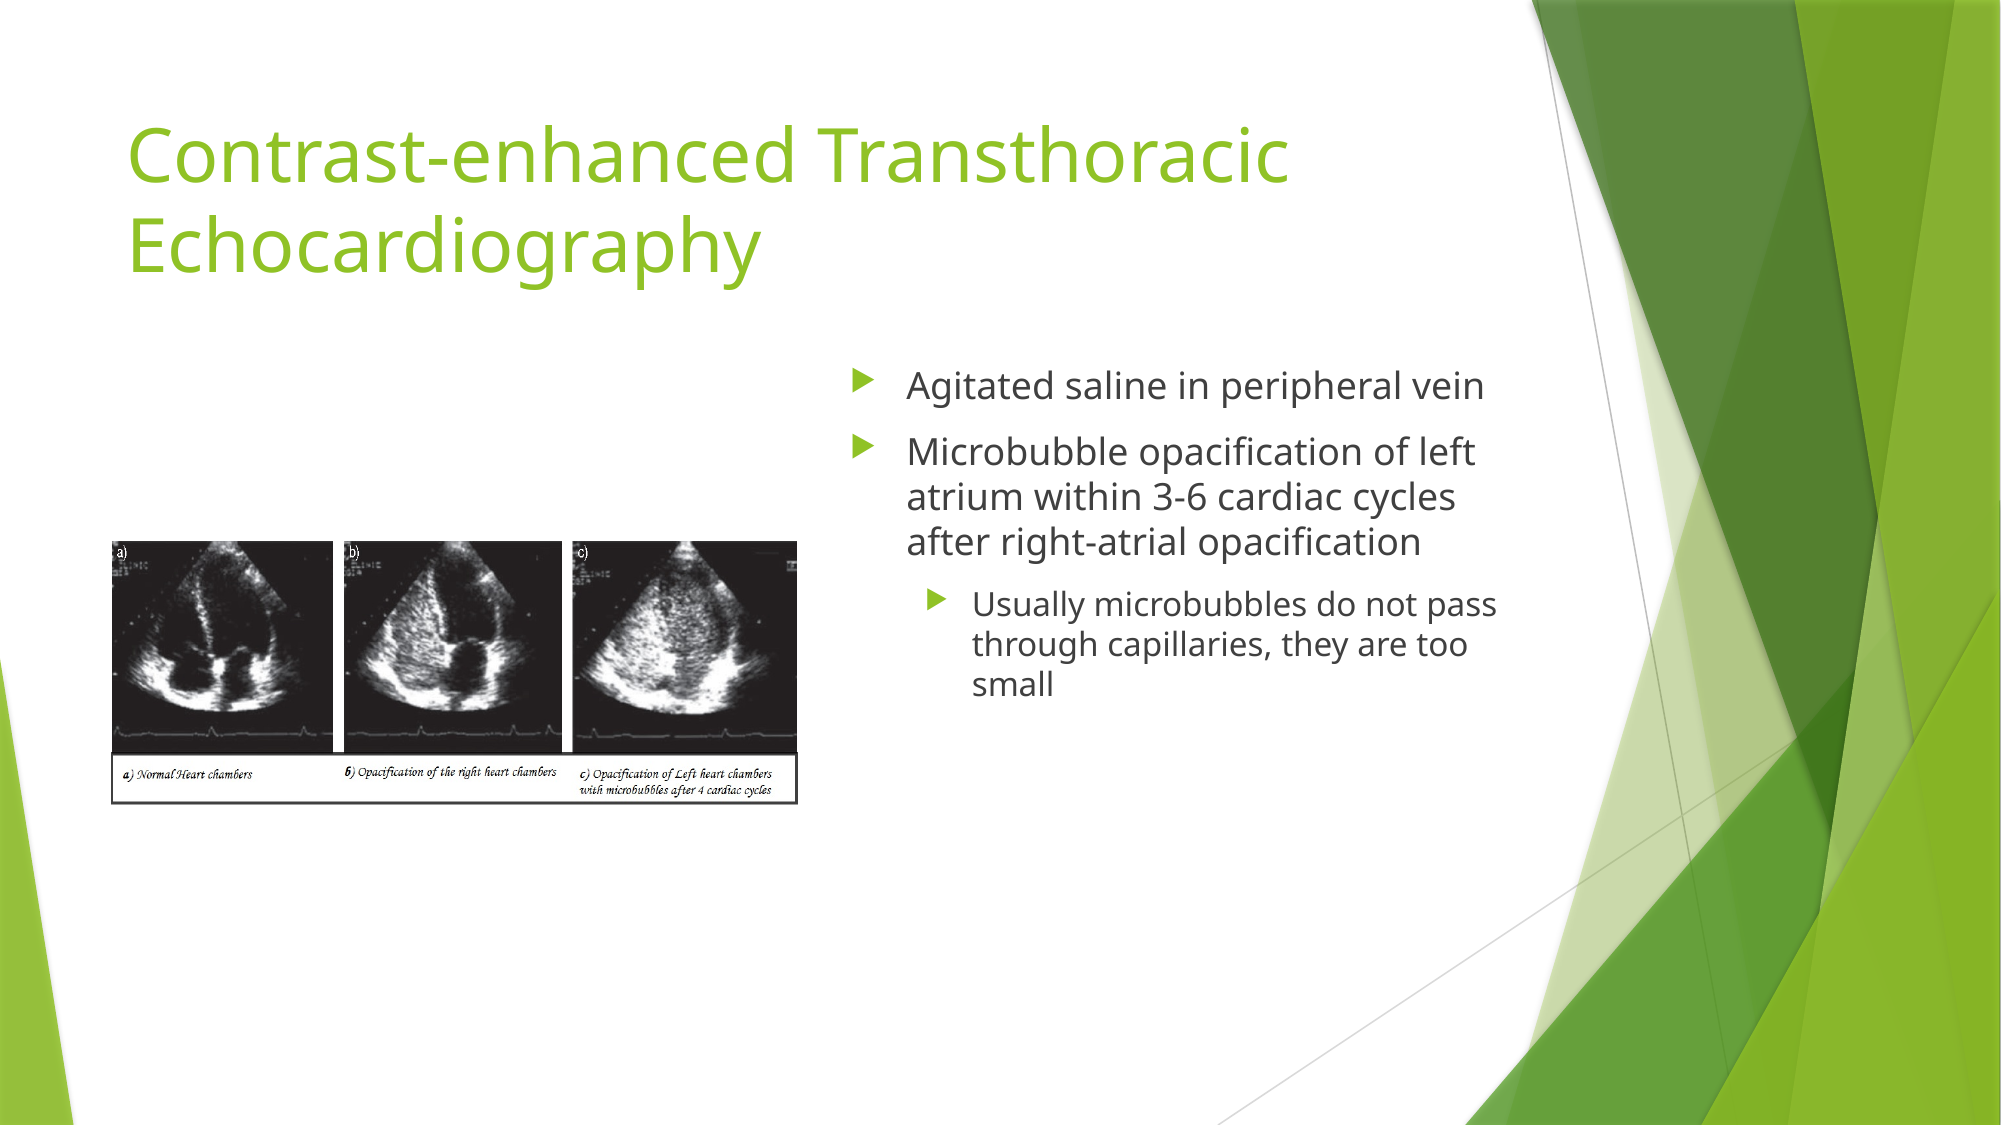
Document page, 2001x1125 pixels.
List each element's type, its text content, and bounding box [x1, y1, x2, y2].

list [110, 540, 798, 805]
title Contrast-enhanced Transthoracic Echocardiography [111, 99, 1522, 317]
list Agitated saline in peripheral vein Microbubble opacification of left atrium within 3-6 cardiac cycles after right-atrial opacification Usually microbubbles do not pass through capillaries, they are too small [834, 354, 1522, 992]
